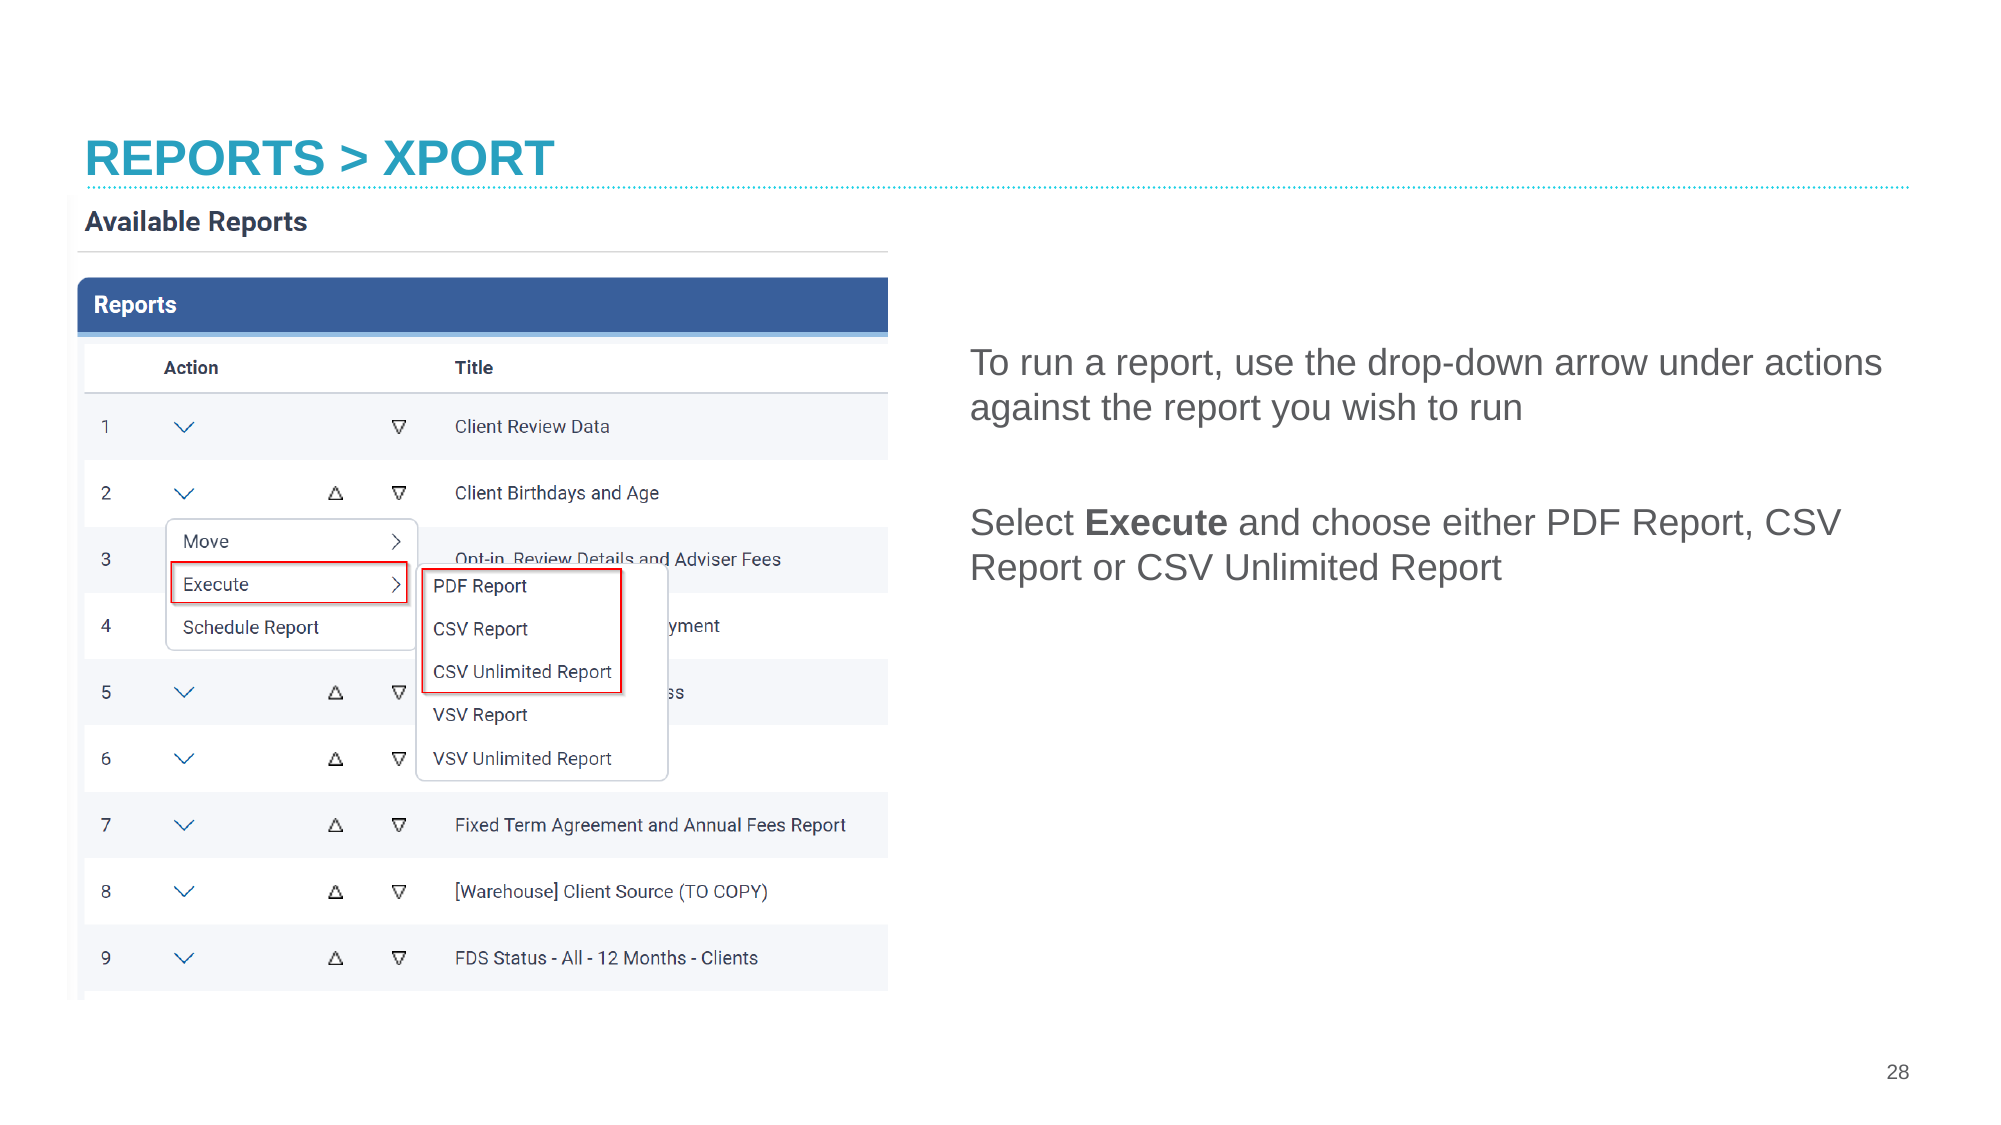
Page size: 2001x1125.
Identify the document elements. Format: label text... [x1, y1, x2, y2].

title Reports > xport [84, 125, 1910, 186]
picture [67, 194, 888, 1000]
list To run a report, use the drop-down arrow under actions against the report you wish to run Select Execute and choose either PDF Report, CSV Report or CSV Unlimited Report [922, 231, 1910, 1012]
slide_number 28 [1883, 1058, 1910, 1084]
